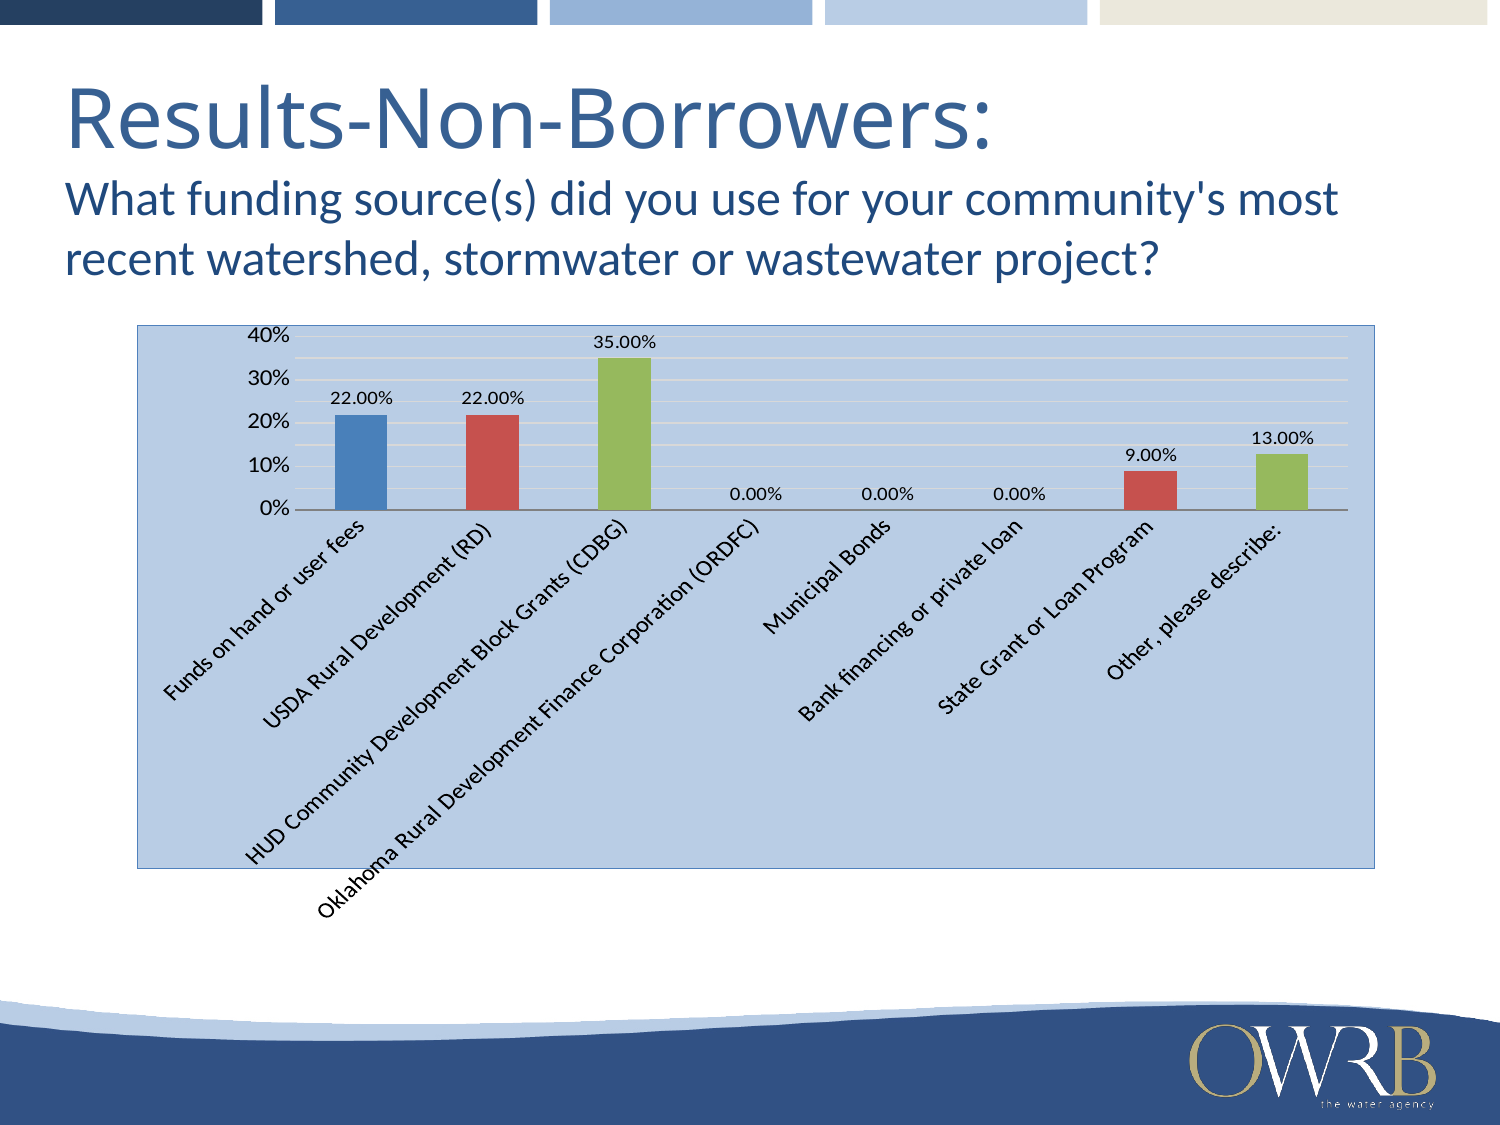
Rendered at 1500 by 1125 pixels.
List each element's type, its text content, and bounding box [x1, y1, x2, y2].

picture [0, 999, 1500, 1125]
text_box Results-Non-Borrowers: What funding source(s) did you use for your community's most recent watershed, stormwater or wastewater project? [50, 62, 1363, 288]
chart [137, 324, 1376, 926]
